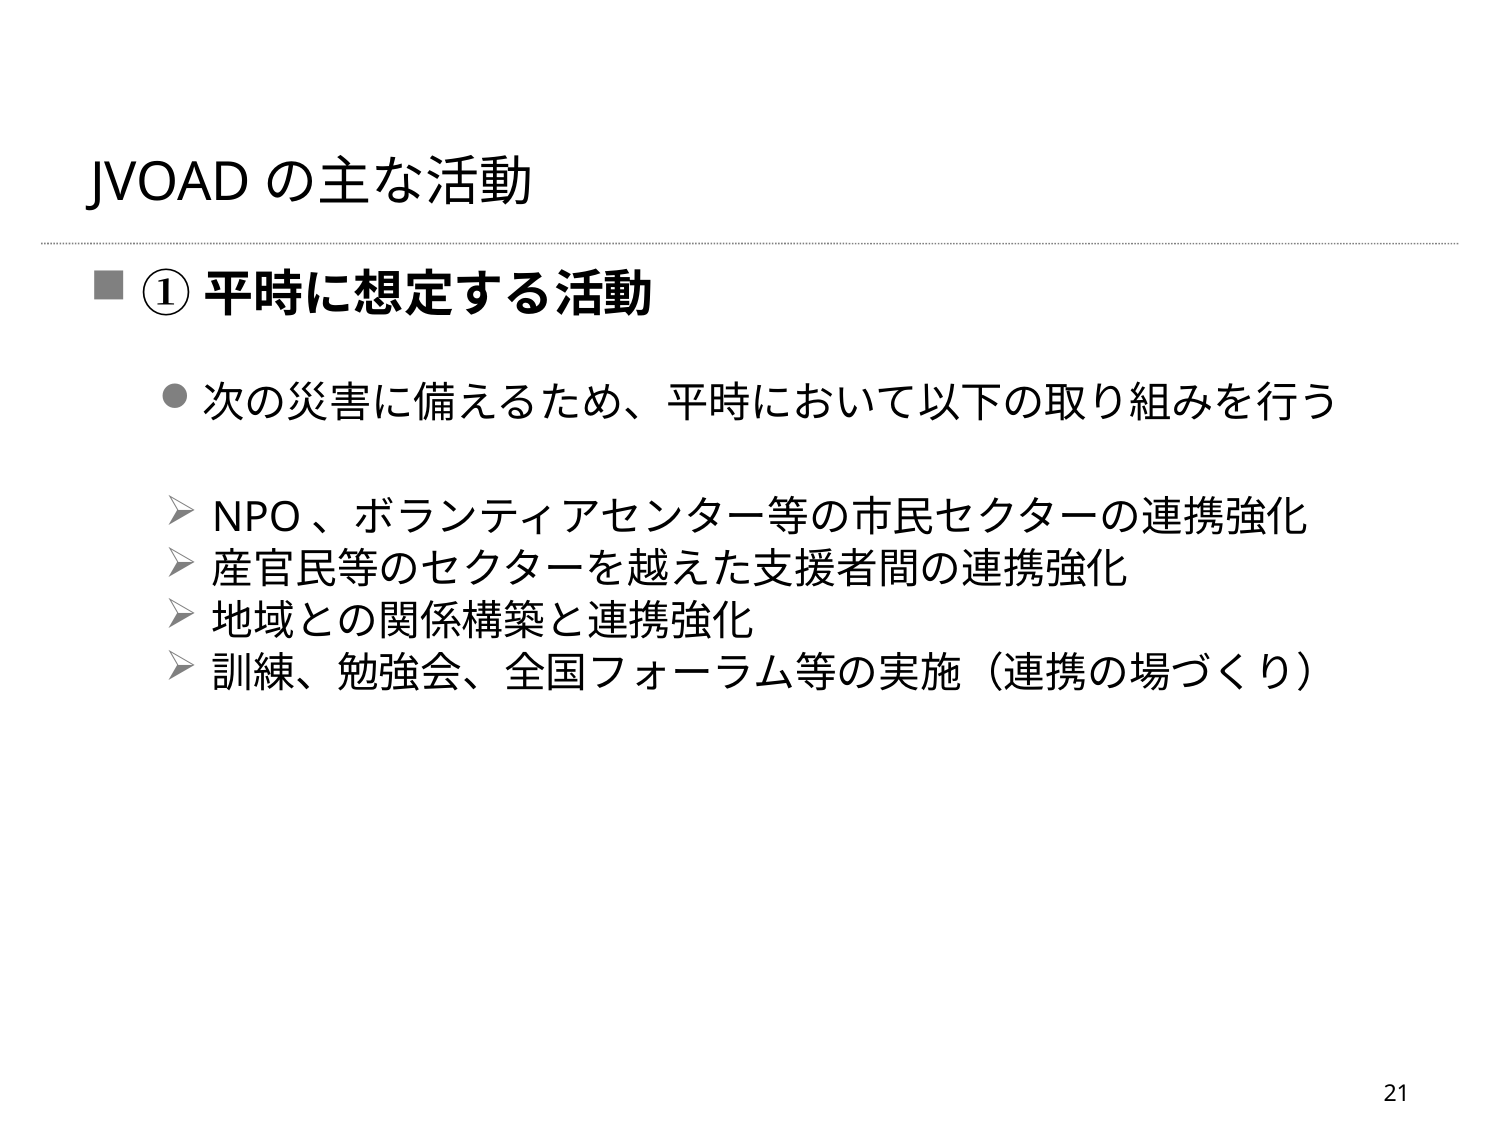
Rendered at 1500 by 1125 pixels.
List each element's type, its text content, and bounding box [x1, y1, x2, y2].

title JVOADの主な活動 [74, 125, 1426, 233]
list ①平時に想定する活動 次の災害に備えるため、平時において以下の取り組みを行う NPO、ボランティアセンター等の市民セクターの連携強化 産官民等のセクターを越えた支援者間の連携強化 地域との関係構築と連携強化 訓練、勉強会、全国フォーラム等の実施（連携の場づくり） [74, 262, 1426, 1006]
slide_number 21 [1074, 1070, 1426, 1103]
